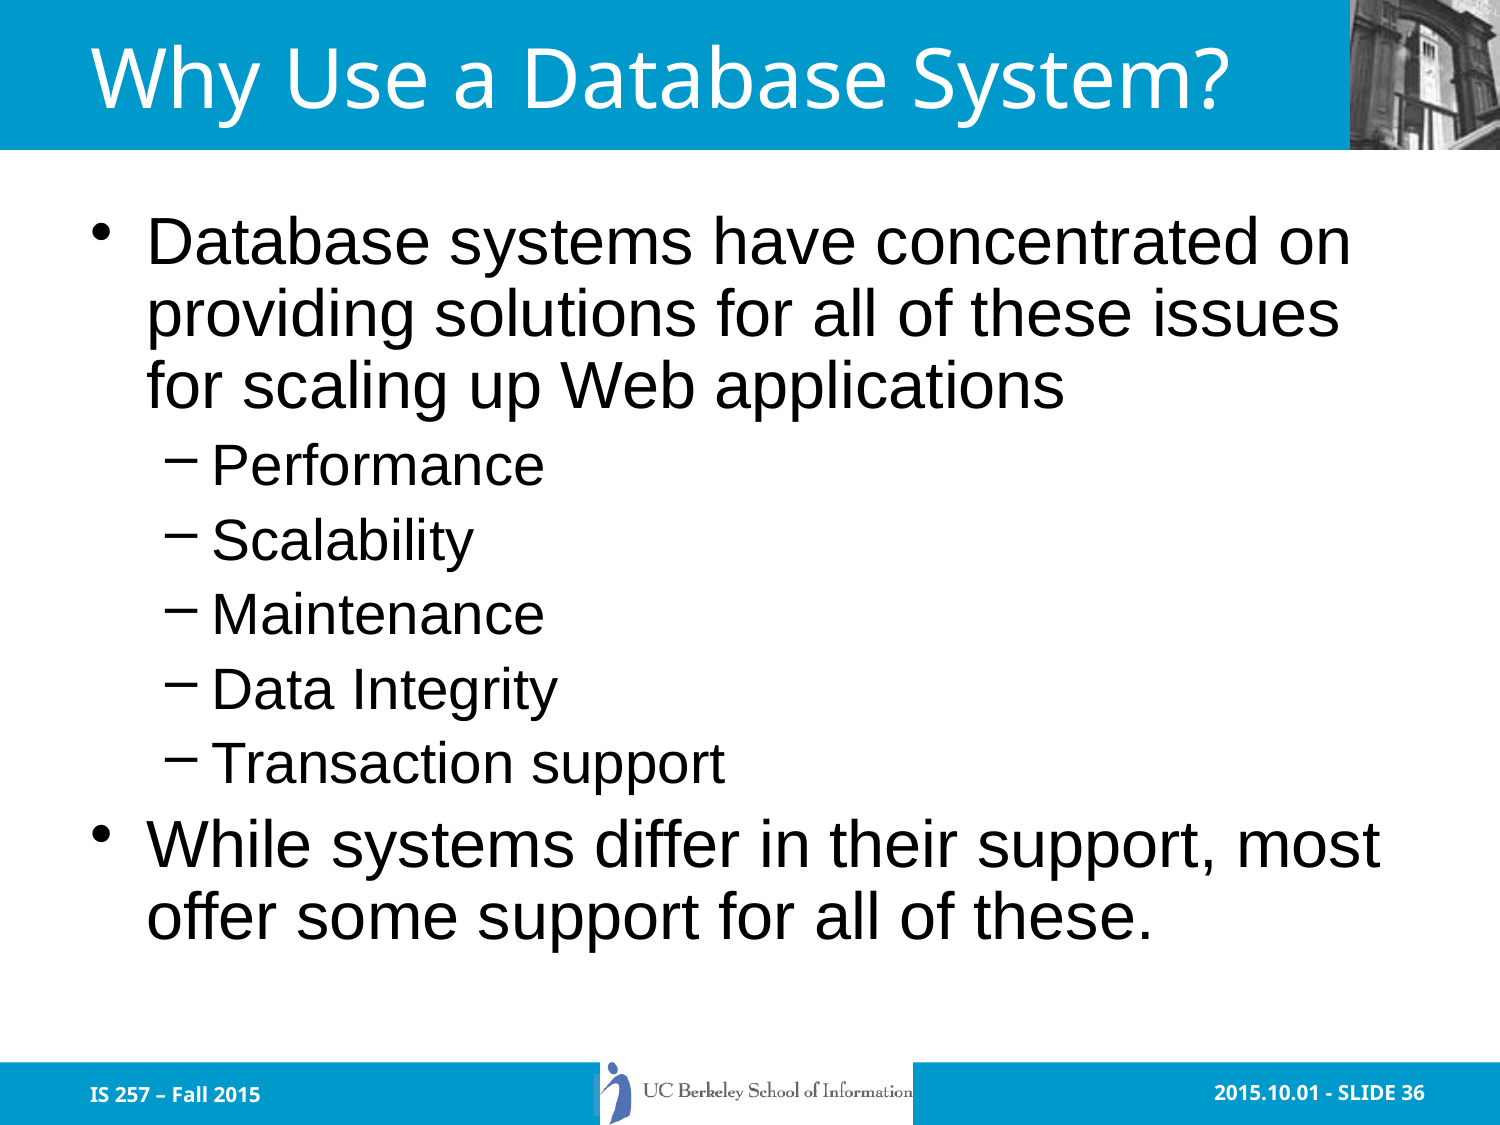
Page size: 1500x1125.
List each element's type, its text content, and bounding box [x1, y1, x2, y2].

picture [594, 1062, 912, 1125]
slide_number IS 257 – Fall 2015 [75, 1062, 388, 1125]
picture [1351, 0, 1500, 150]
title Why Use a Database System? [75, 0, 1350, 150]
list Database systems have concentrated on providing solutions for all of these issues for scaling up Web applications Performance Scalability Maintenance Data Integrity Transaction support While systems differ in their support, most offer some support for all of these. [75, 200, 1425, 1013]
